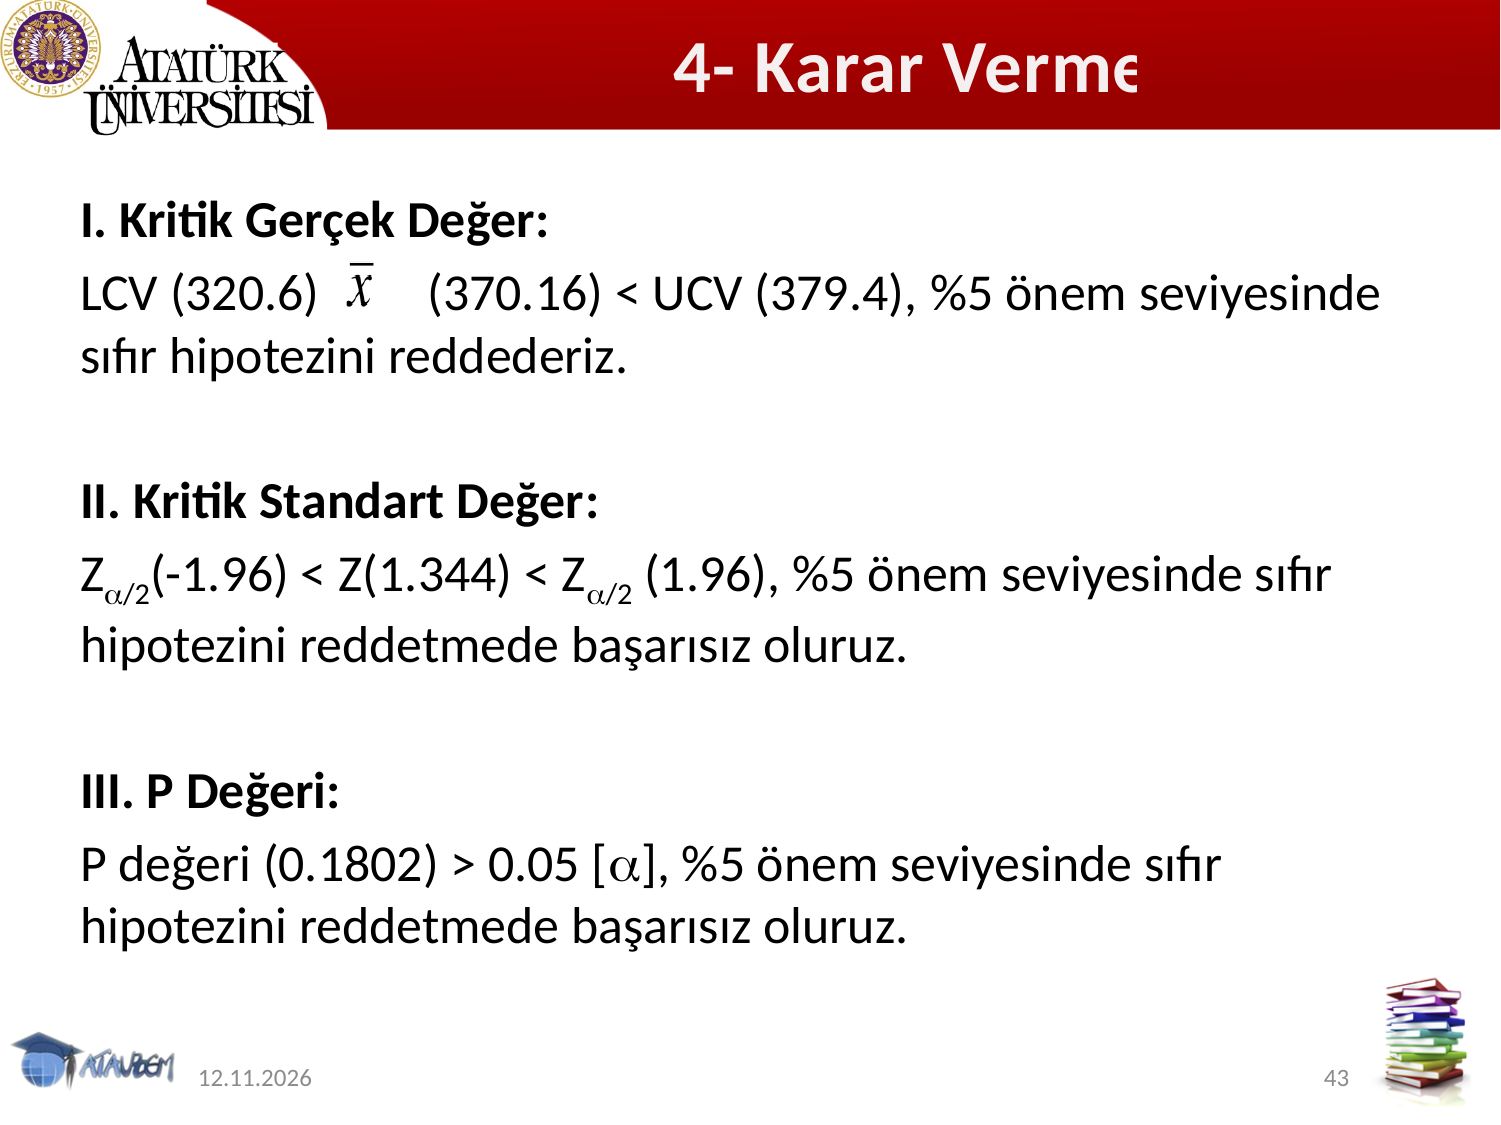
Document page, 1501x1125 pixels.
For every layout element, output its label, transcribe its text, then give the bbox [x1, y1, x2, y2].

list I. Kritik Gerçek Değer: LCV (320.6) < (370.16) < UCV (379.4), %5 önem seviyesinde sıfır hipotezini reddederiz. II. Kritik Standart Değer: Z/2(-1.96) < Z(1.344) < Z/2 (1.96), %5 önem seviyesinde sıfır hipotezini reddetmede başarısız oluruz. III. P Değeri: P değeri (0.1802) > 0.05 [], %5 önem seviyesinde sıfır hipotezini reddetmede başarısız oluruz. [64, 178, 1448, 965]
text_box [327, 251, 388, 331]
slide_number 43 [1075, 1046, 1365, 1107]
title 4- Karar Verme [324, 0, 1501, 126]
picture [0, 0, 1501, 1125]
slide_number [183, 1046, 534, 1107]
text_box [330, 255, 384, 327]
